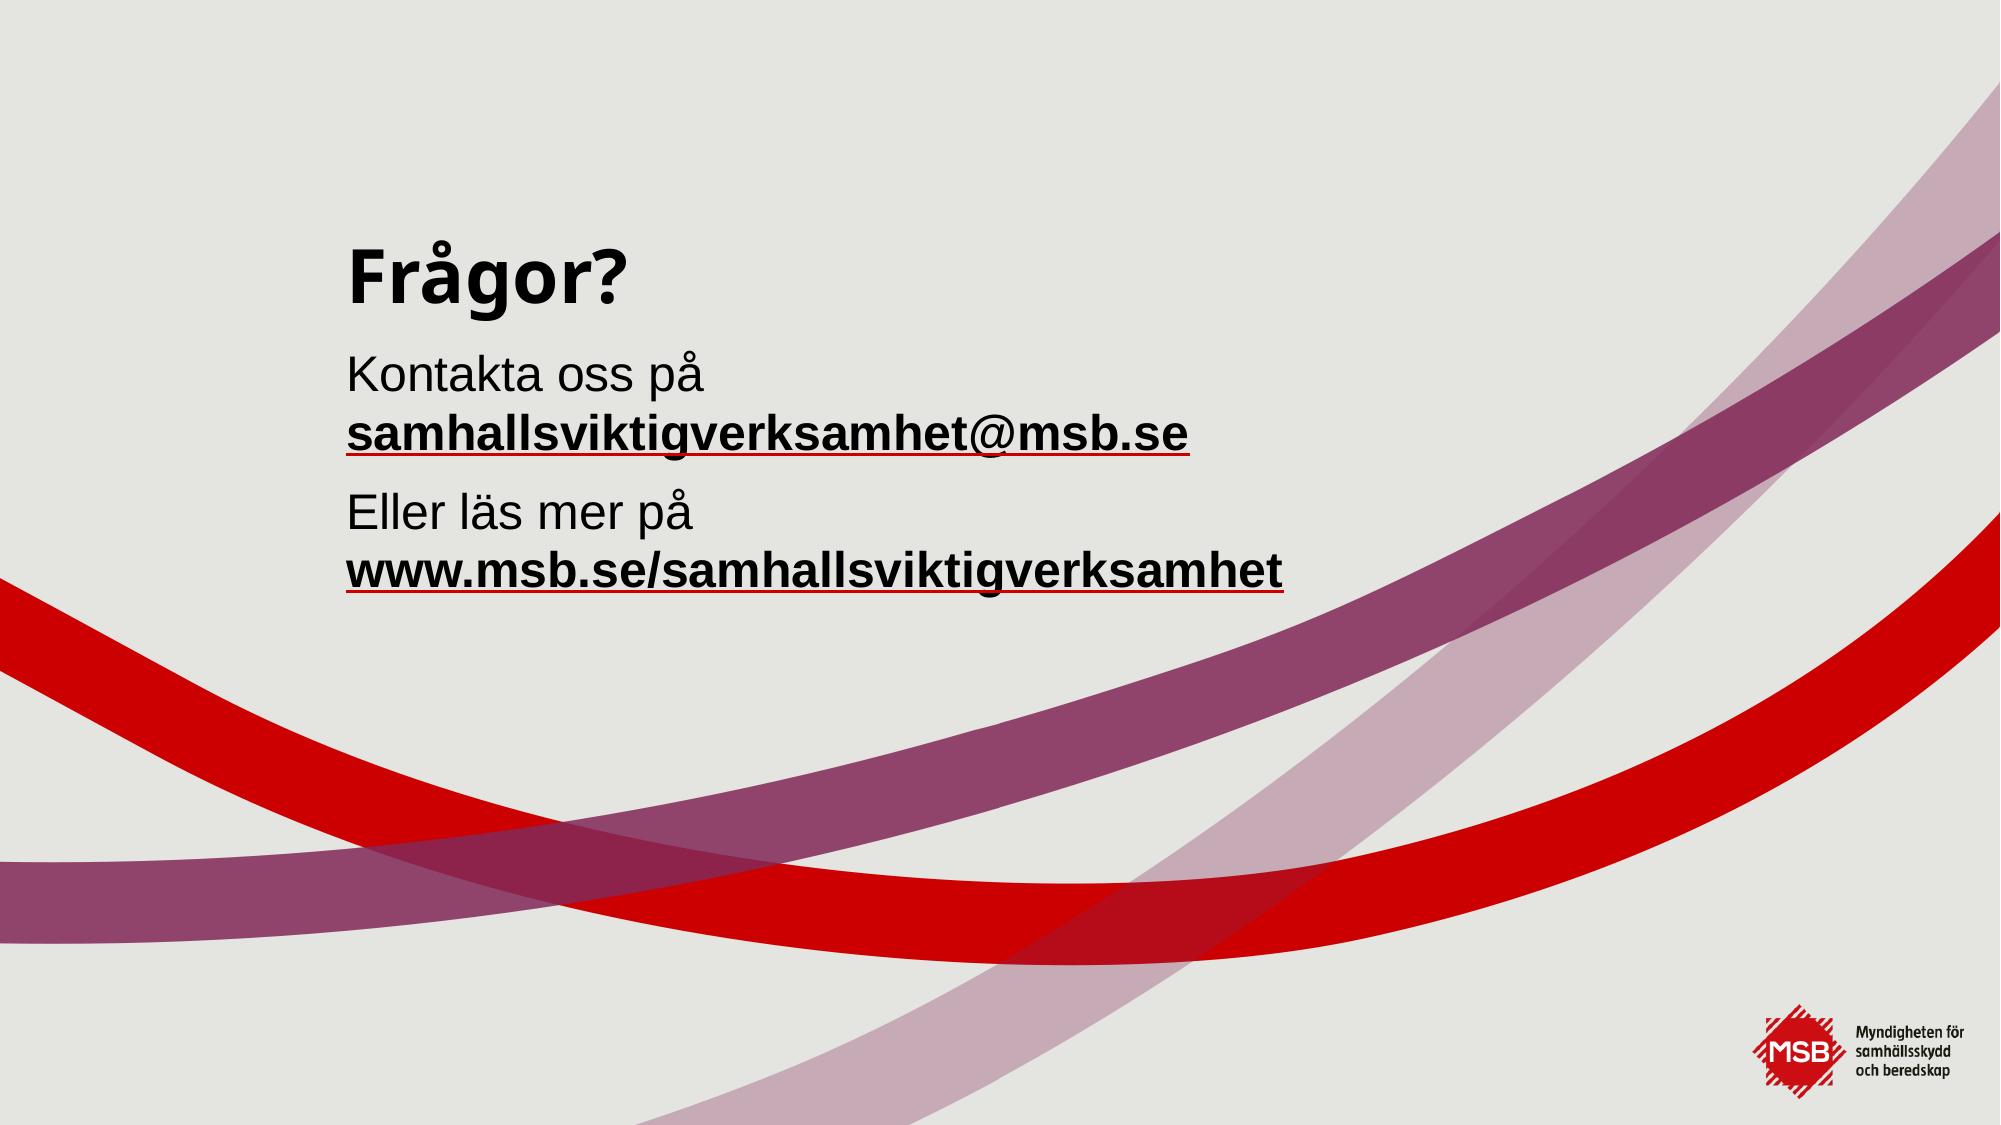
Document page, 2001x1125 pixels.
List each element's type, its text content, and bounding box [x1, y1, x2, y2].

subtitle Kontakta oss på samhallsviktigverksamhet@msb.se Eller läs mer på www.msb.se/samhallsviktigverksamhet [331, 335, 1571, 625]
title Frågor? [331, 223, 1740, 328]
picture [0, 81, 2000, 1125]
